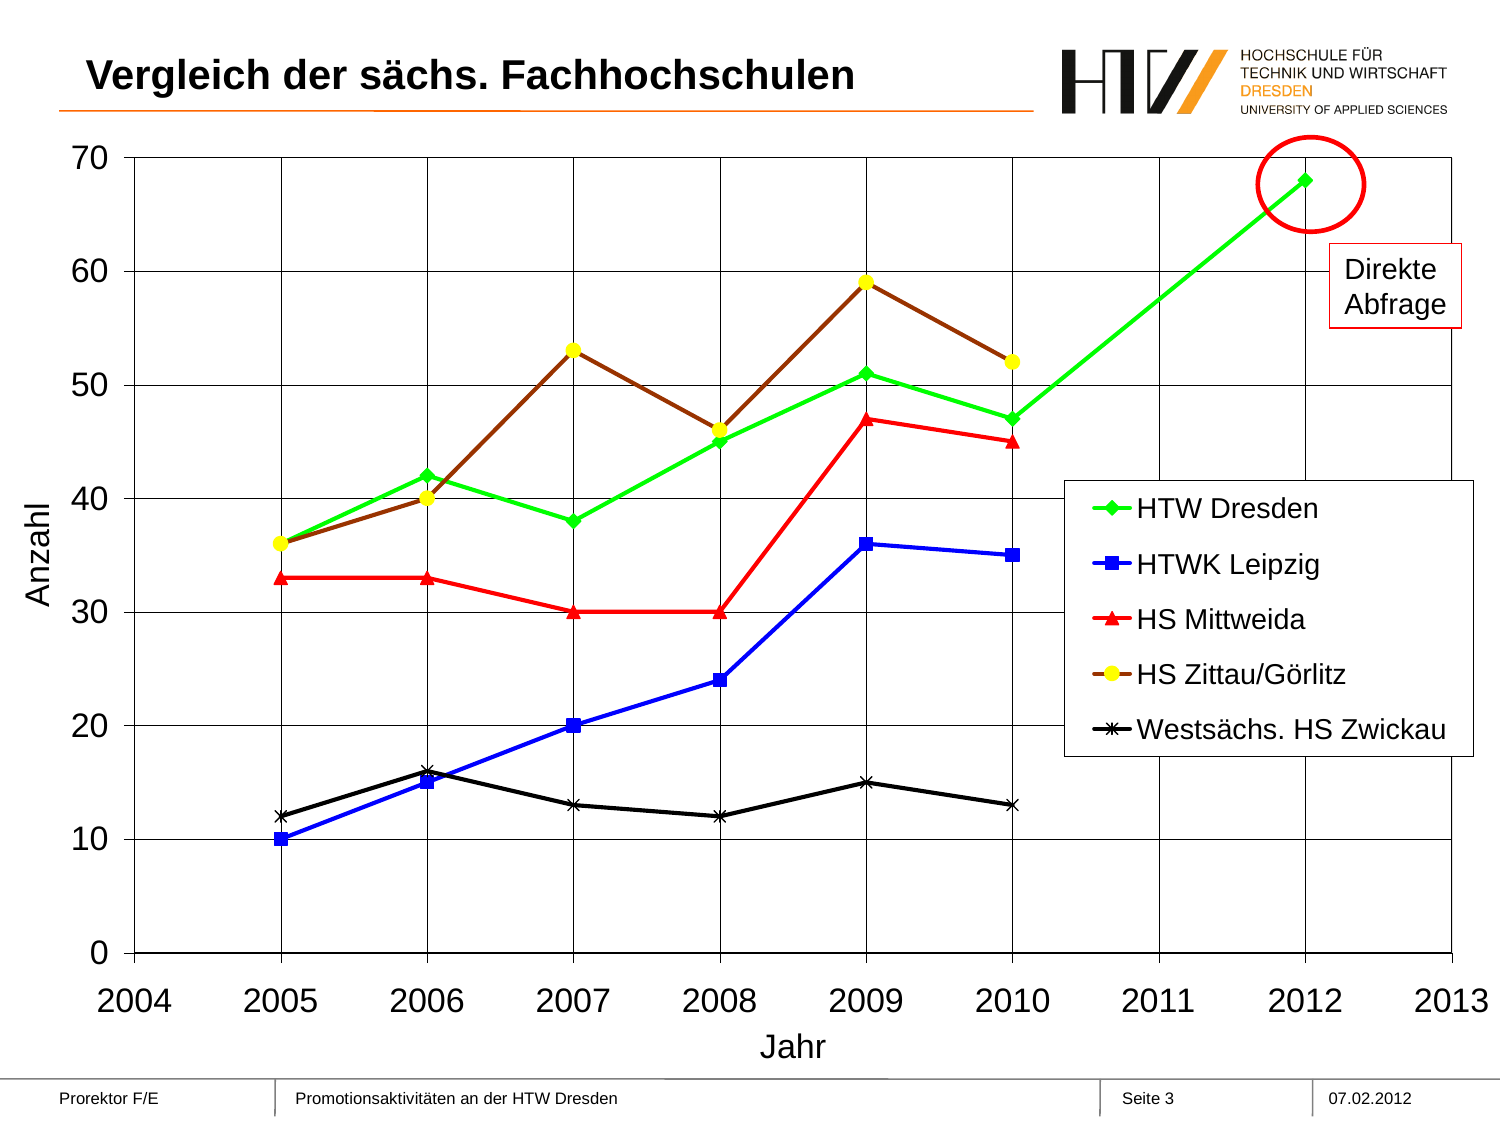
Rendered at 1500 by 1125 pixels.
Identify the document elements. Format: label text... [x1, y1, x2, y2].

title Vergleich der sächs. Fachhochschulen [70, 29, 1040, 111]
picture [0, 47, 1500, 1081]
